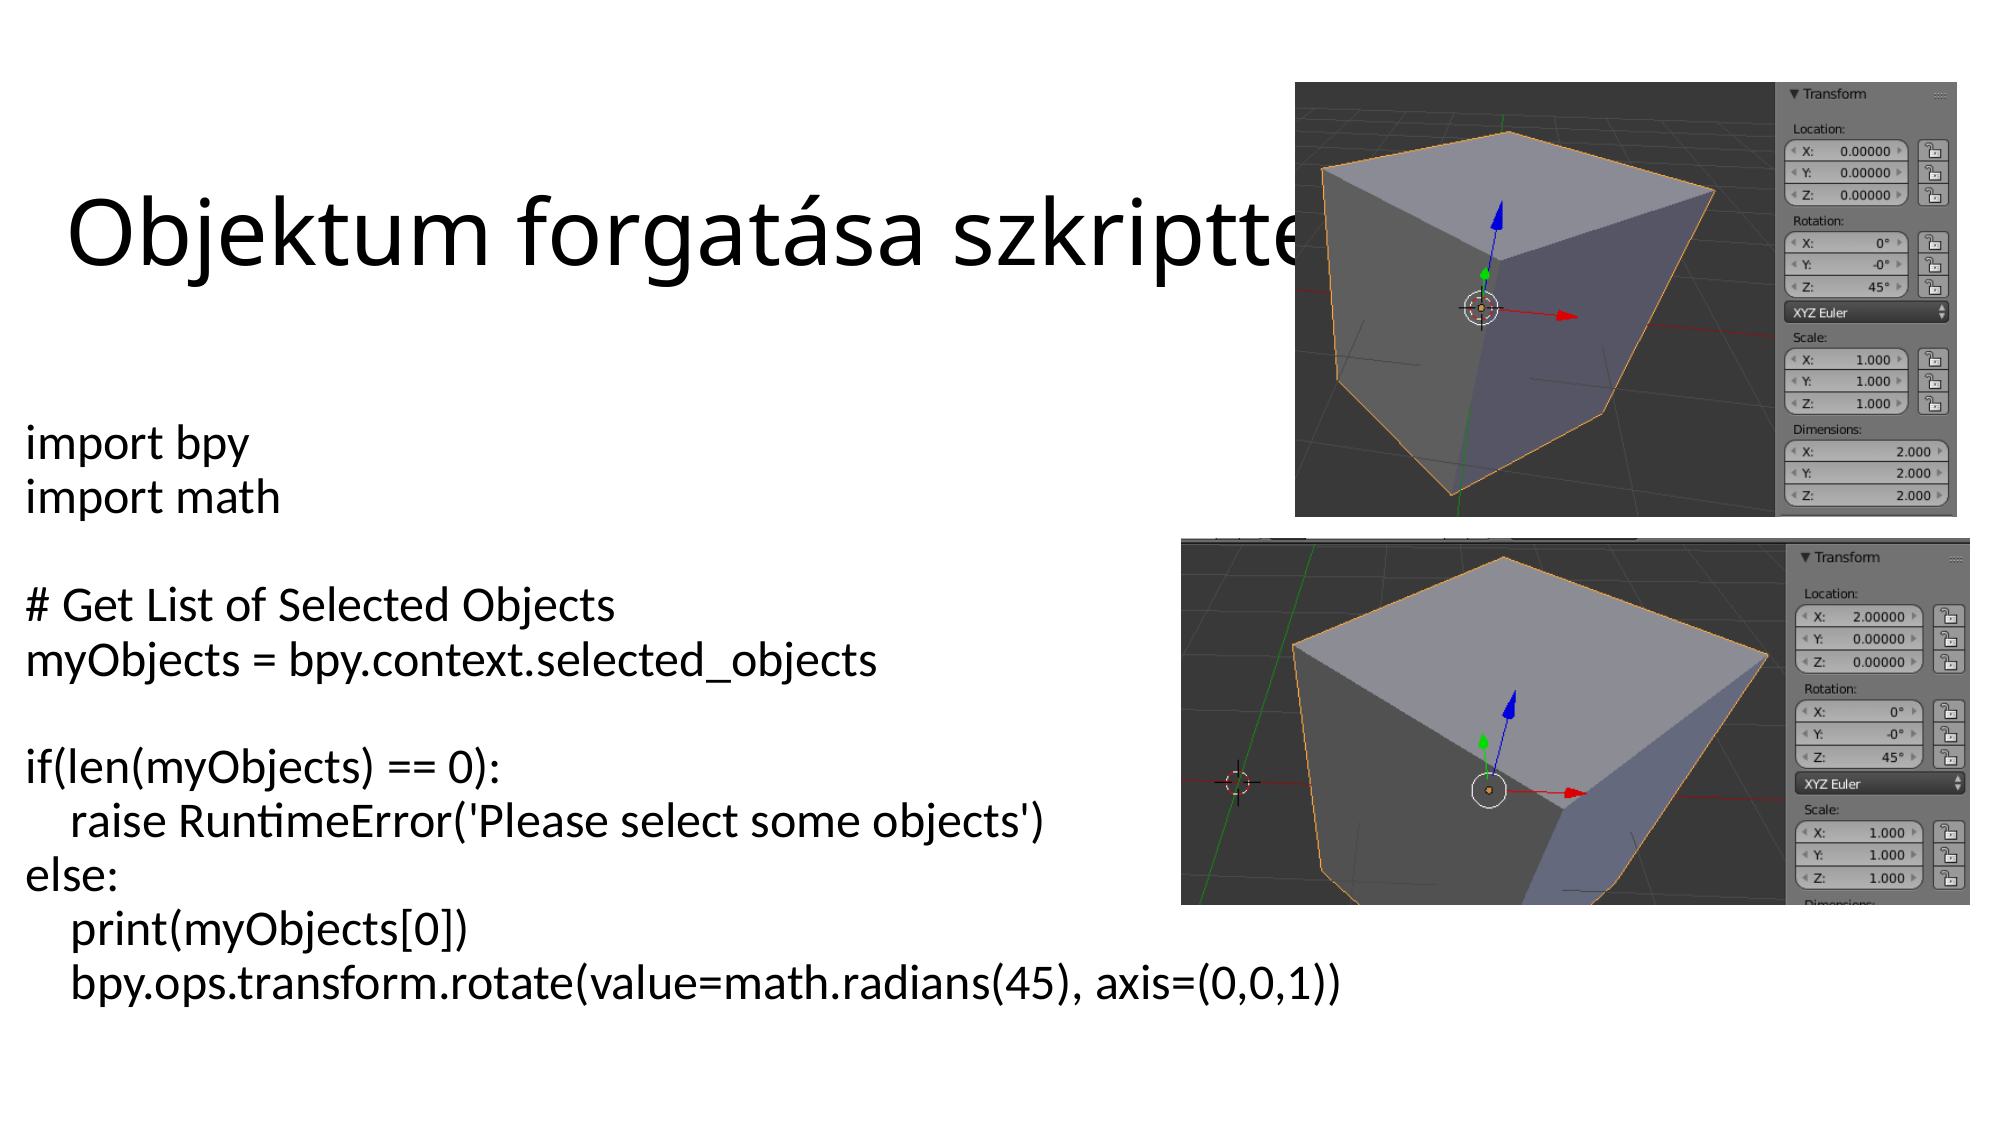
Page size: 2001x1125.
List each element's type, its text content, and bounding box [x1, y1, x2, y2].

list import bpy import math # Get List of Selected Objects myObjects = bpy.context.selected_objects if(len(myObjects) == 0): raise RuntimeError('Please select some objects') else: print(myObjects[0]) bpy.ops.transform.rotate(value=math.radians(45), axis=(0,0,1)) [10, 409, 1386, 1036]
title Objektum forgatása szkripttel [50, 127, 1295, 345]
picture [1295, 82, 1957, 517]
picture [1181, 538, 1970, 905]
